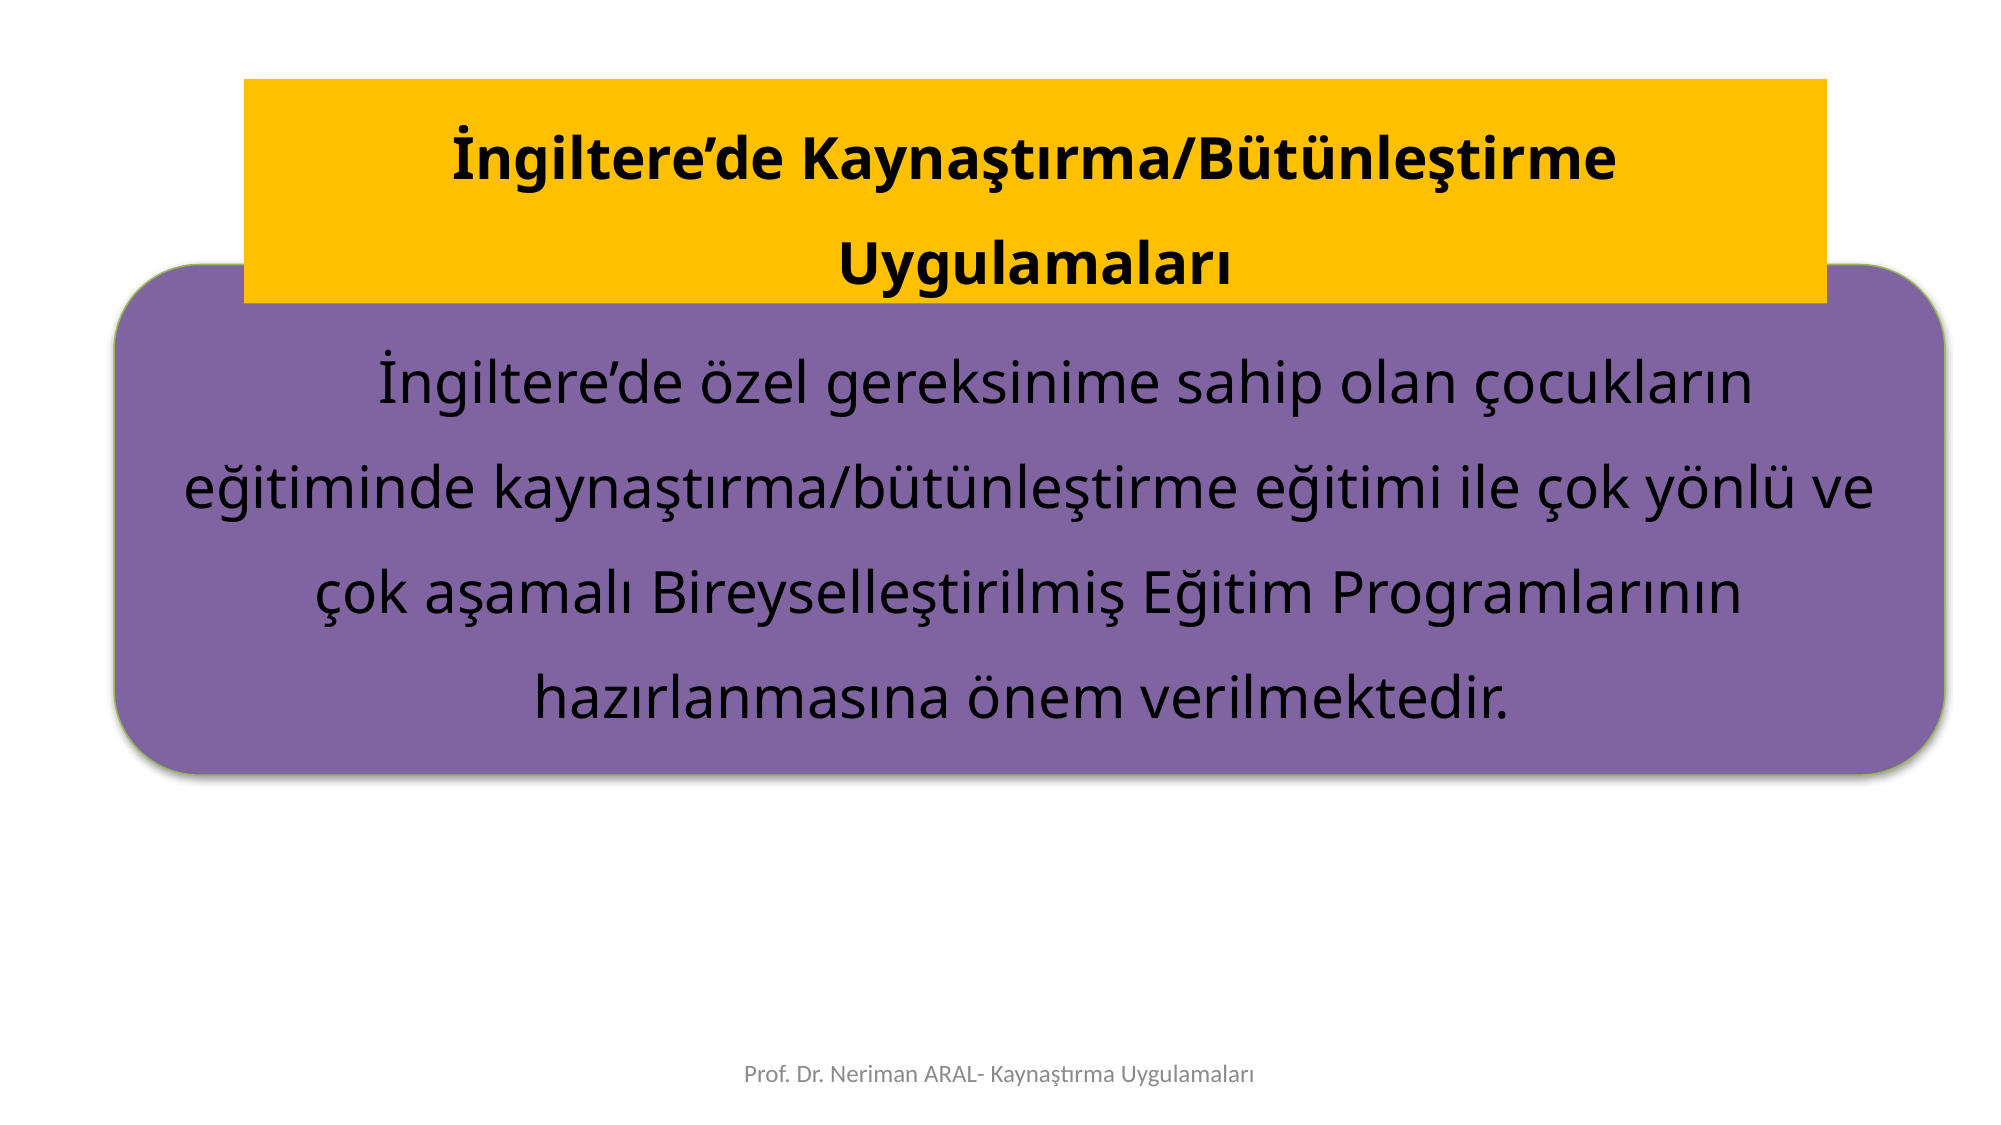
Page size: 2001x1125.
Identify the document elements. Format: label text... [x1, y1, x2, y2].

text_box İngiltere’de Kaynaştırma/Bütünleştirme Uygulamaları [244, 78, 1827, 304]
text_box İngiltere’de özel gereksinime sahip olan çocukların eğitiminde kaynaştırma/bütünleştirme eğitimi ile çok yönlü ve çok aşamalı Bireyselleştirilmiş Eğitim Programlarının hazırlanmasına önem verilmektedir. [113, 263, 1946, 776]
footer Prof. Dr. Neriman ARAL- Kaynaştırma Uygulamaları [683, 1042, 1317, 1103]
